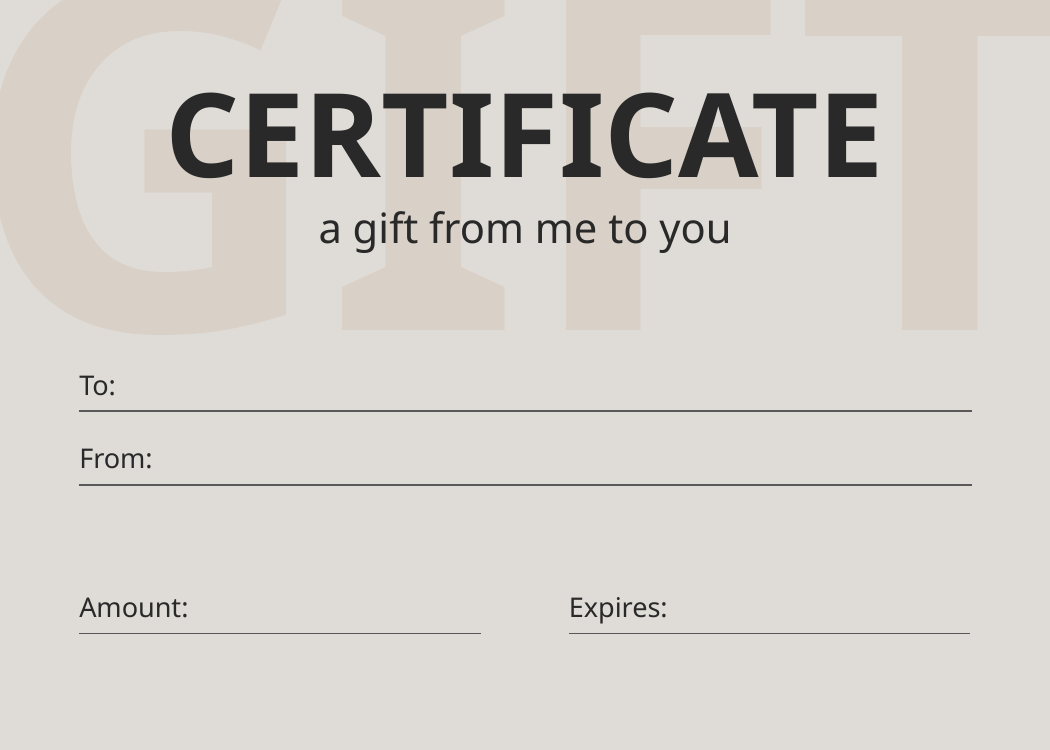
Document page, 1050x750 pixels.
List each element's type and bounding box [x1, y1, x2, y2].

text_box [0, 445, 1050, 750]
text_box [79, 367, 972, 634]
text_box [0, 0, 1050, 437]
